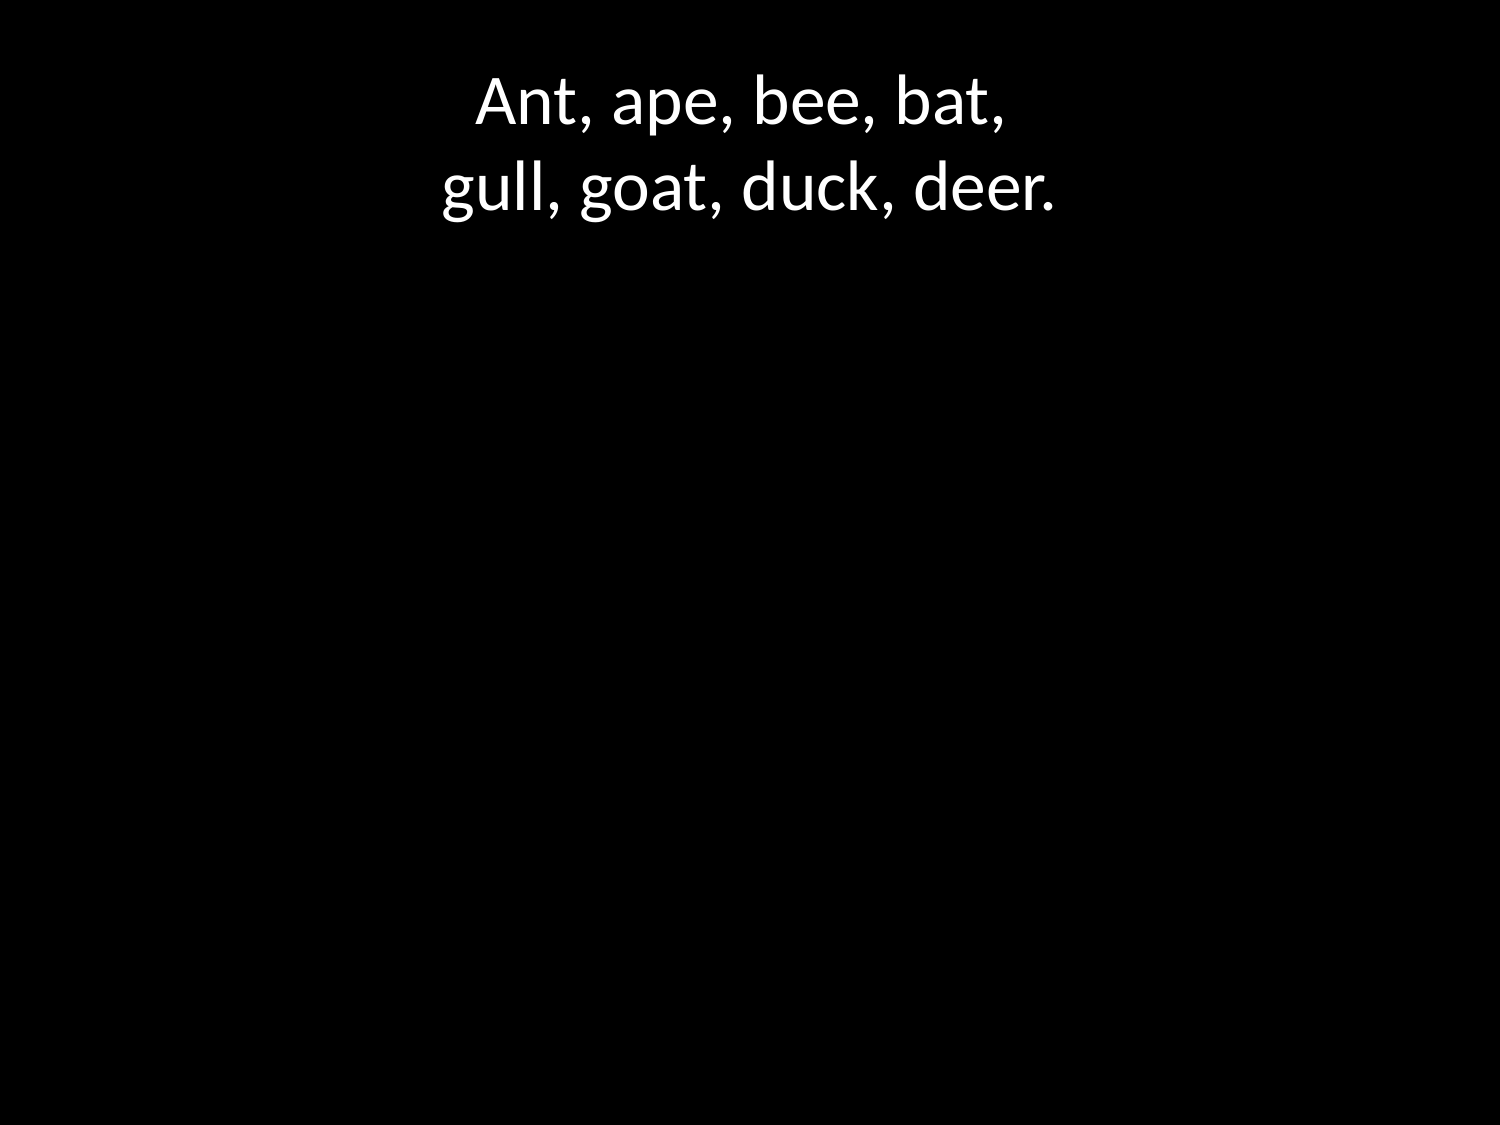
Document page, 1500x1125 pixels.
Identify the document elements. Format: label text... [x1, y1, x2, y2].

title Ant, ape, bee, bat, gull, goat, duck, deer. [75, 45, 1425, 233]
